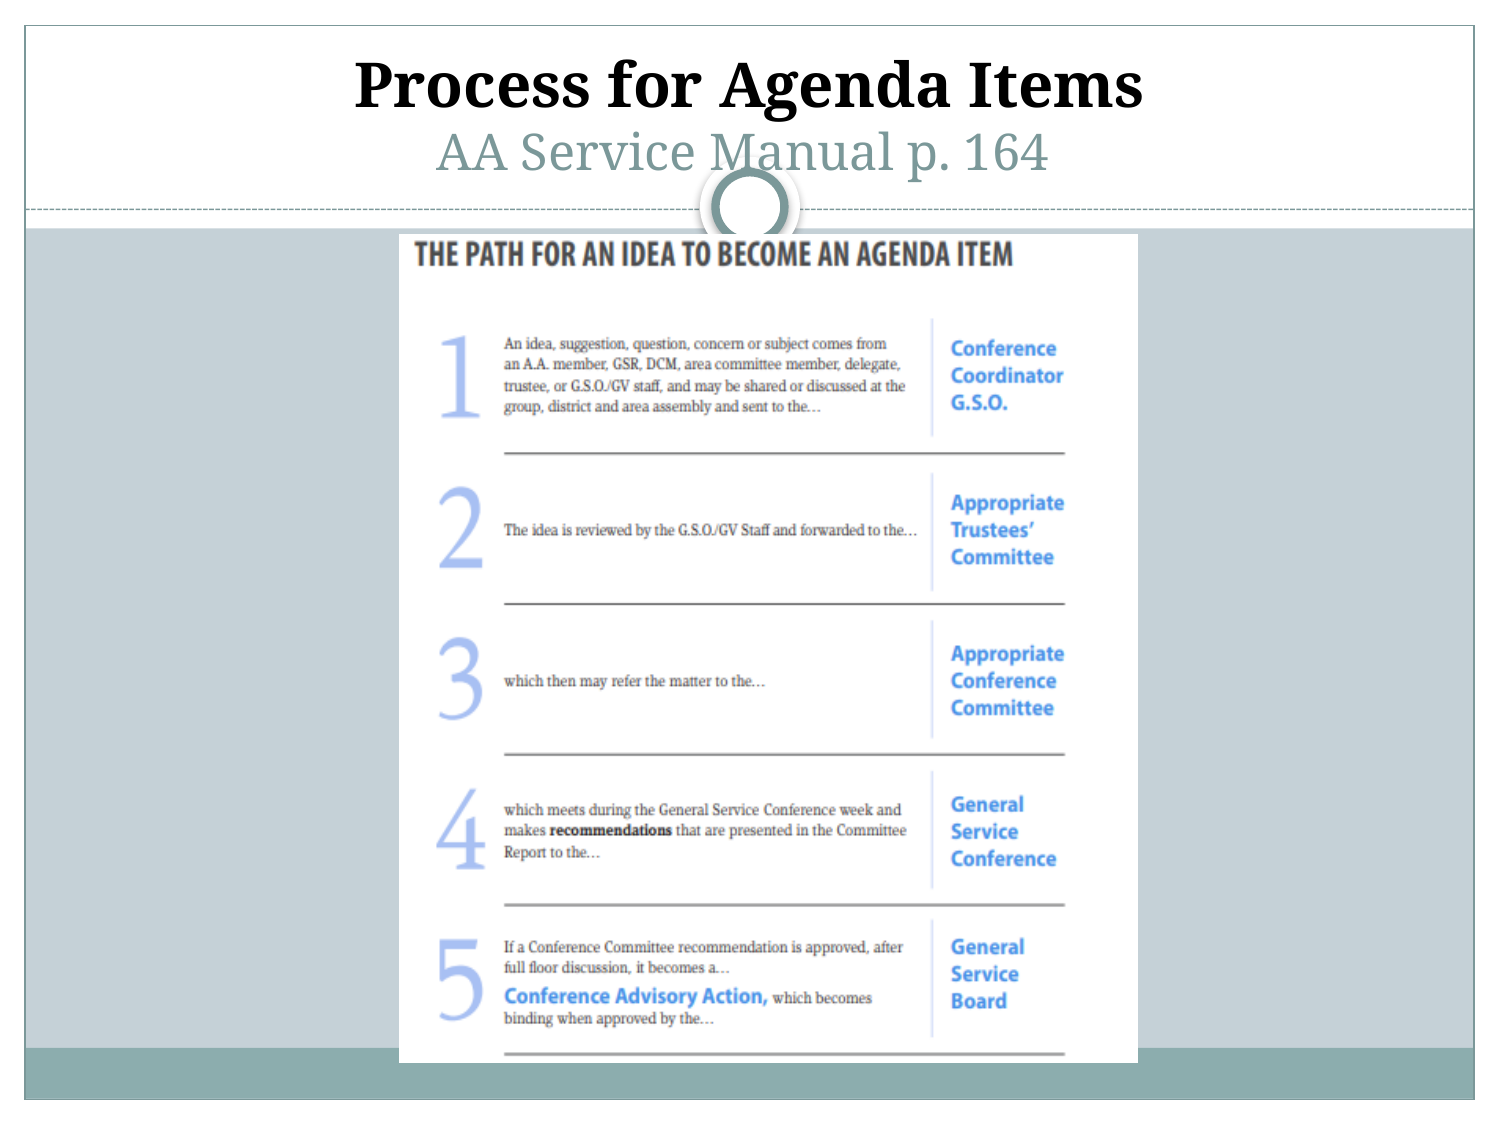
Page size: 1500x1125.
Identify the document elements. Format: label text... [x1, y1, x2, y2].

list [399, 234, 1138, 1063]
title Process for Agenda Items AA Service Manual p. 164 [49, 37, 1450, 188]
